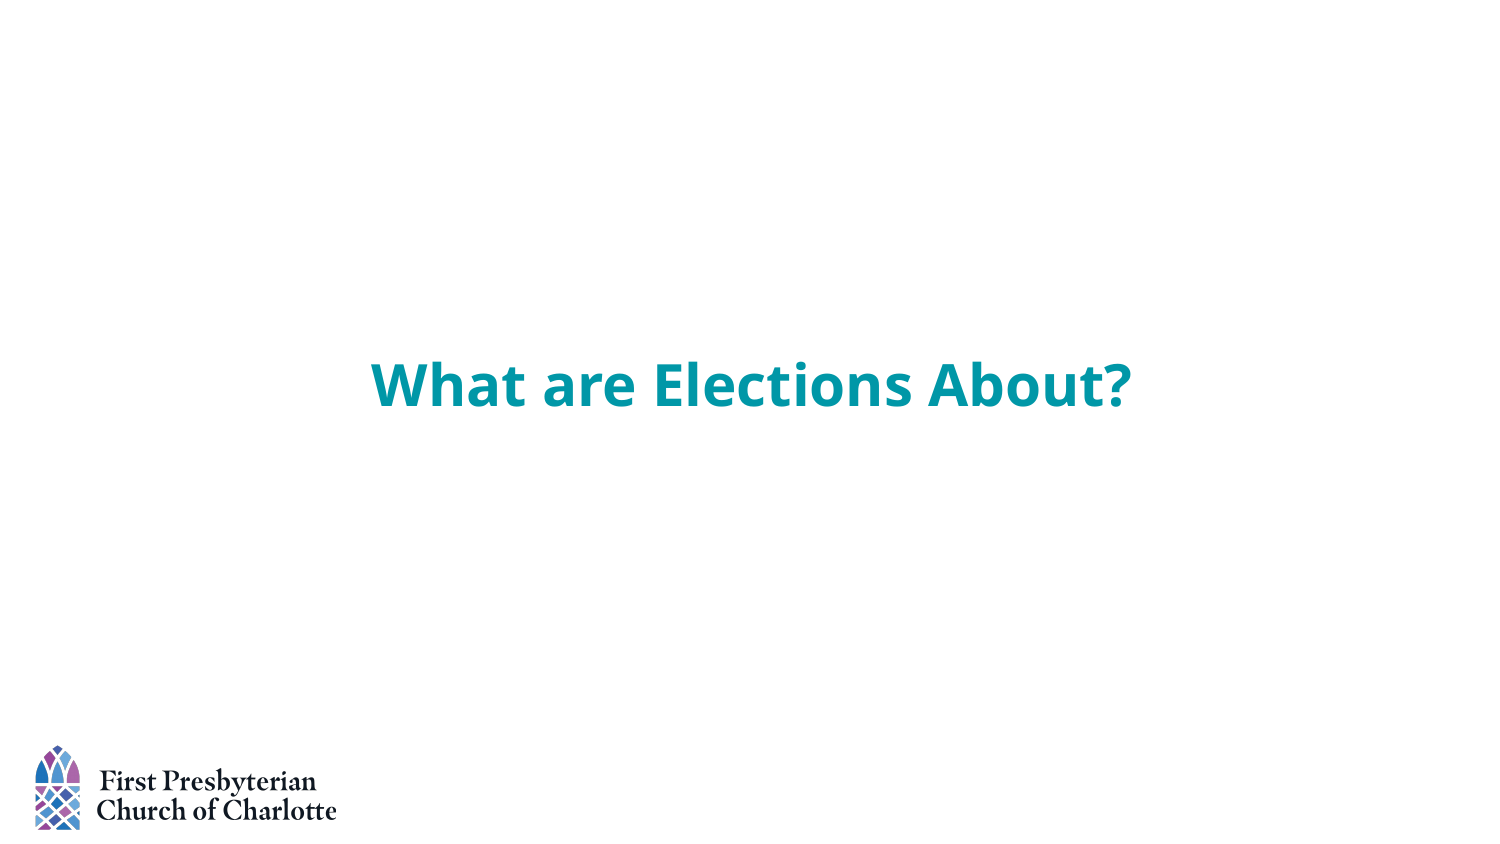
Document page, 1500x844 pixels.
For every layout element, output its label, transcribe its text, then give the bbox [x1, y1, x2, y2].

picture [35, 745, 337, 830]
text_box What are Elections About? [60, 53, 1445, 731]
